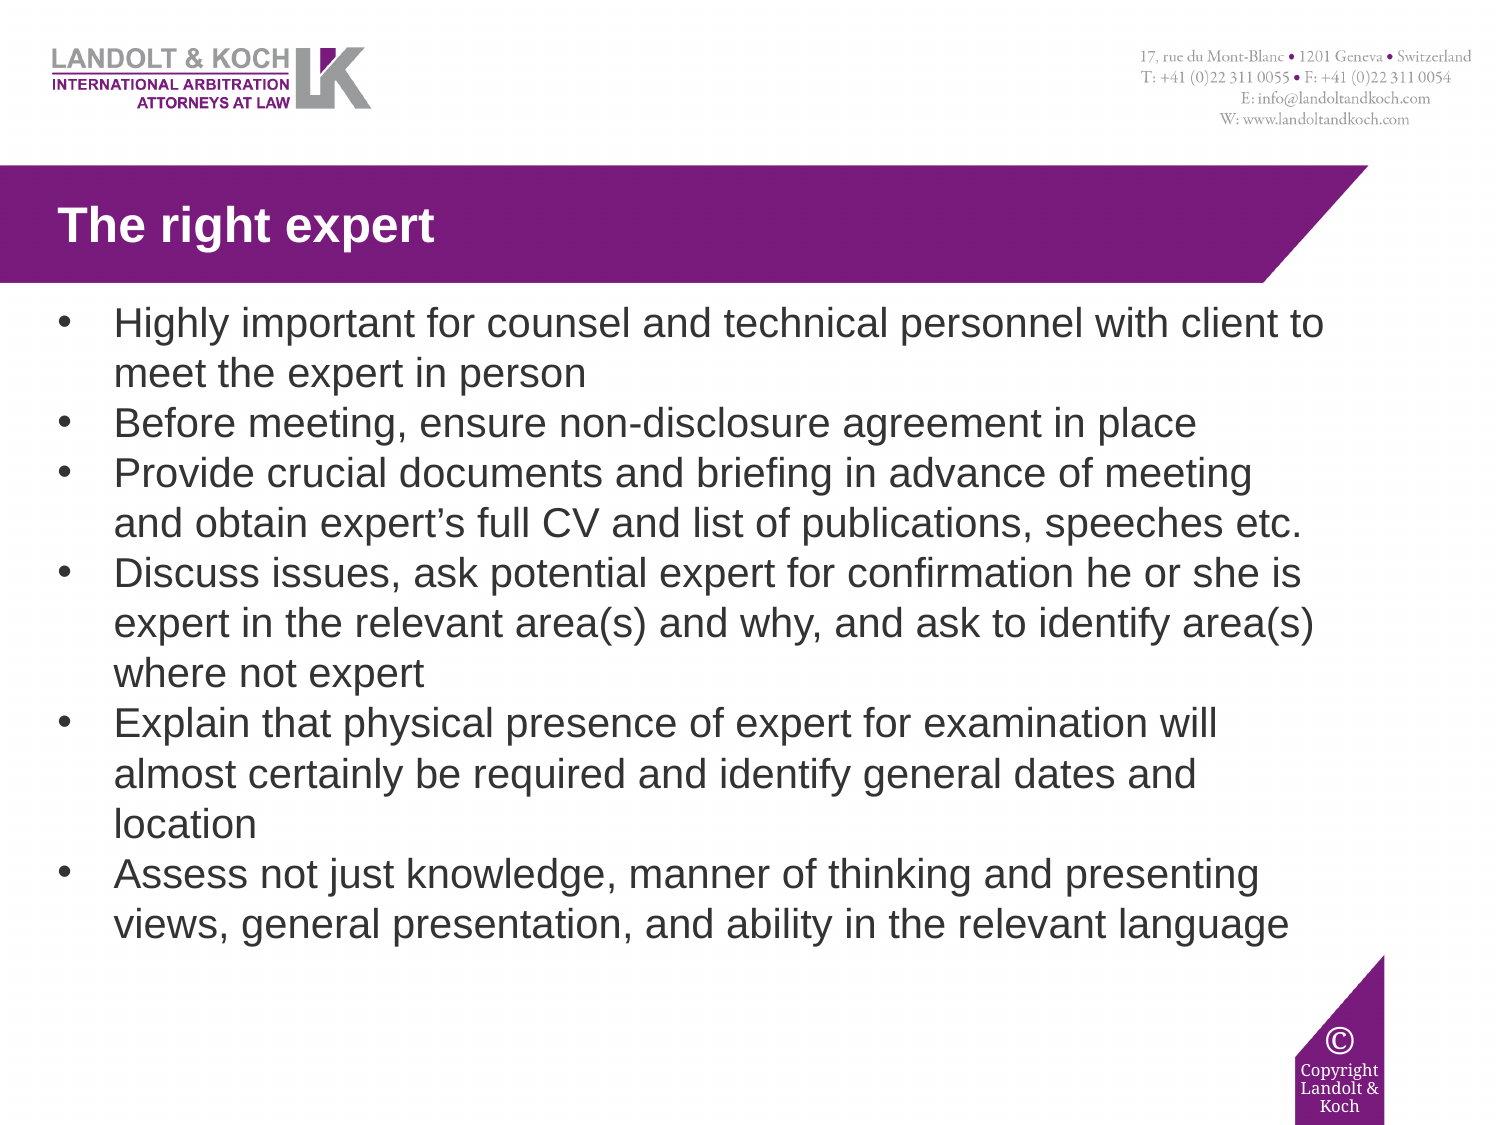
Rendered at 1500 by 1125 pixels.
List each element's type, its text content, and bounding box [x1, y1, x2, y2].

picture [0, 1, 1500, 1125]
title The right expert [42, 185, 1287, 288]
text_box Highly important for counsel and technical personnel with client to meet the expert in person Before meeting, ensure non-disclosure agreement in place Provide crucial documents and briefing in advance of meeting and obtain expert’s full CV and list of publications, speeches etc. Discuss issues, ask potential expert for confirmation he or she is expert in the relevant area(s) and why, and ask to identify area(s) where not expert Explain that physical presence of expert for examination will almost certainly be required and identify general dates and location Assess not just knowledge, manner of thinking and presenting views, general presentation, and ability in the relevant language [42, 288, 1348, 1074]
